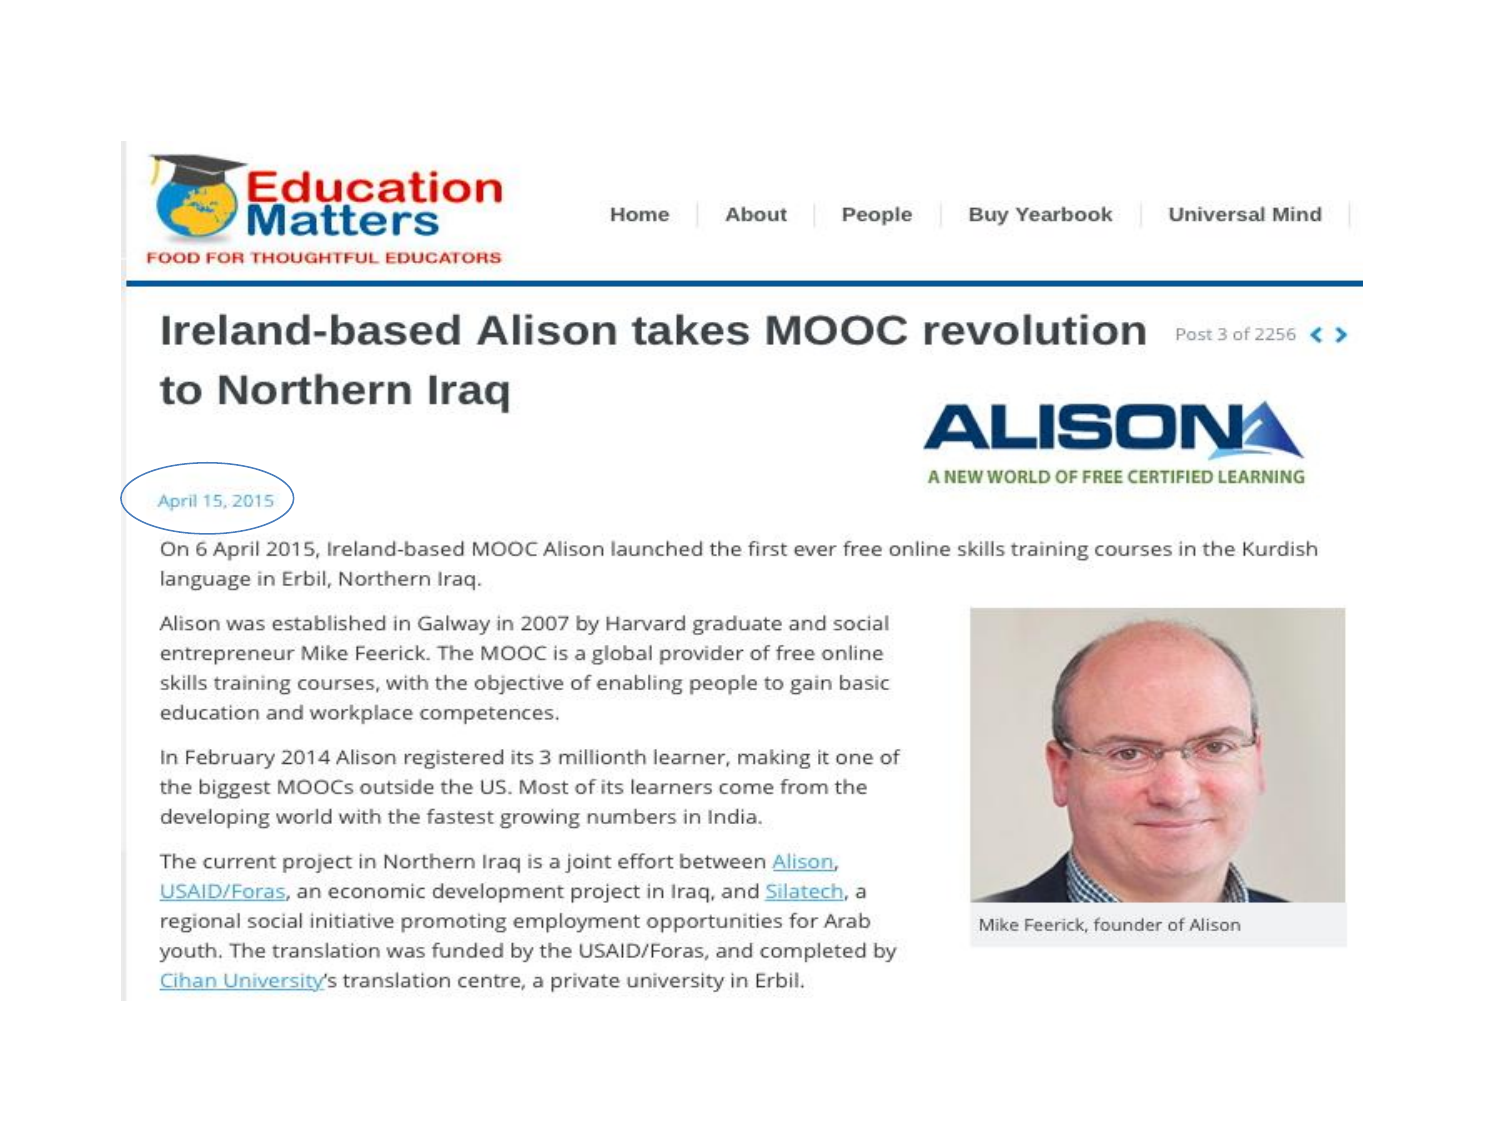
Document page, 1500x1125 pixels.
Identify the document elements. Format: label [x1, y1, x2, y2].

picture [120, 140, 1364, 1001]
